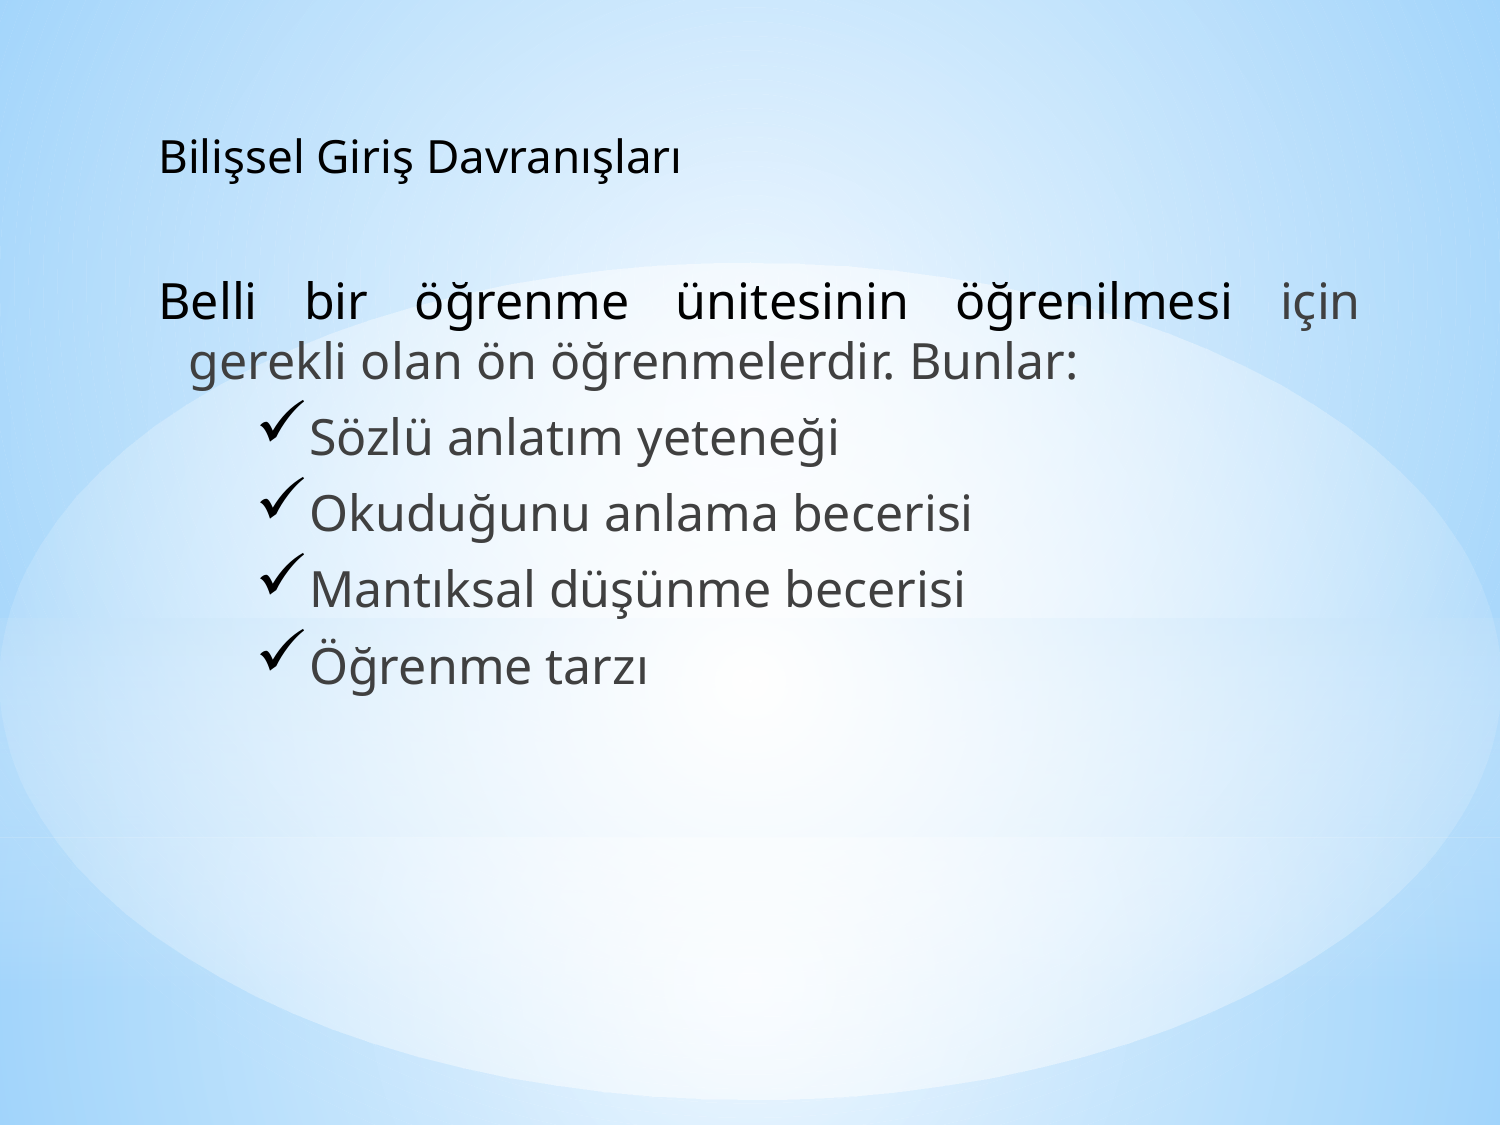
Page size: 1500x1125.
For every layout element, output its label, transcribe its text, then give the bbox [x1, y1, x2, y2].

list Bilişsel Giriş Davranışları Belli bir öğrenme ünitesinin öğrenilmesi için gerekli olan ön öğrenmelerdir. Bunlar: Sözlü anlatım yeteneği Okuduğunu anlama becerisi Mantıksal düşünme becerisi Öğrenme tarzı [135, 120, 1376, 976]
